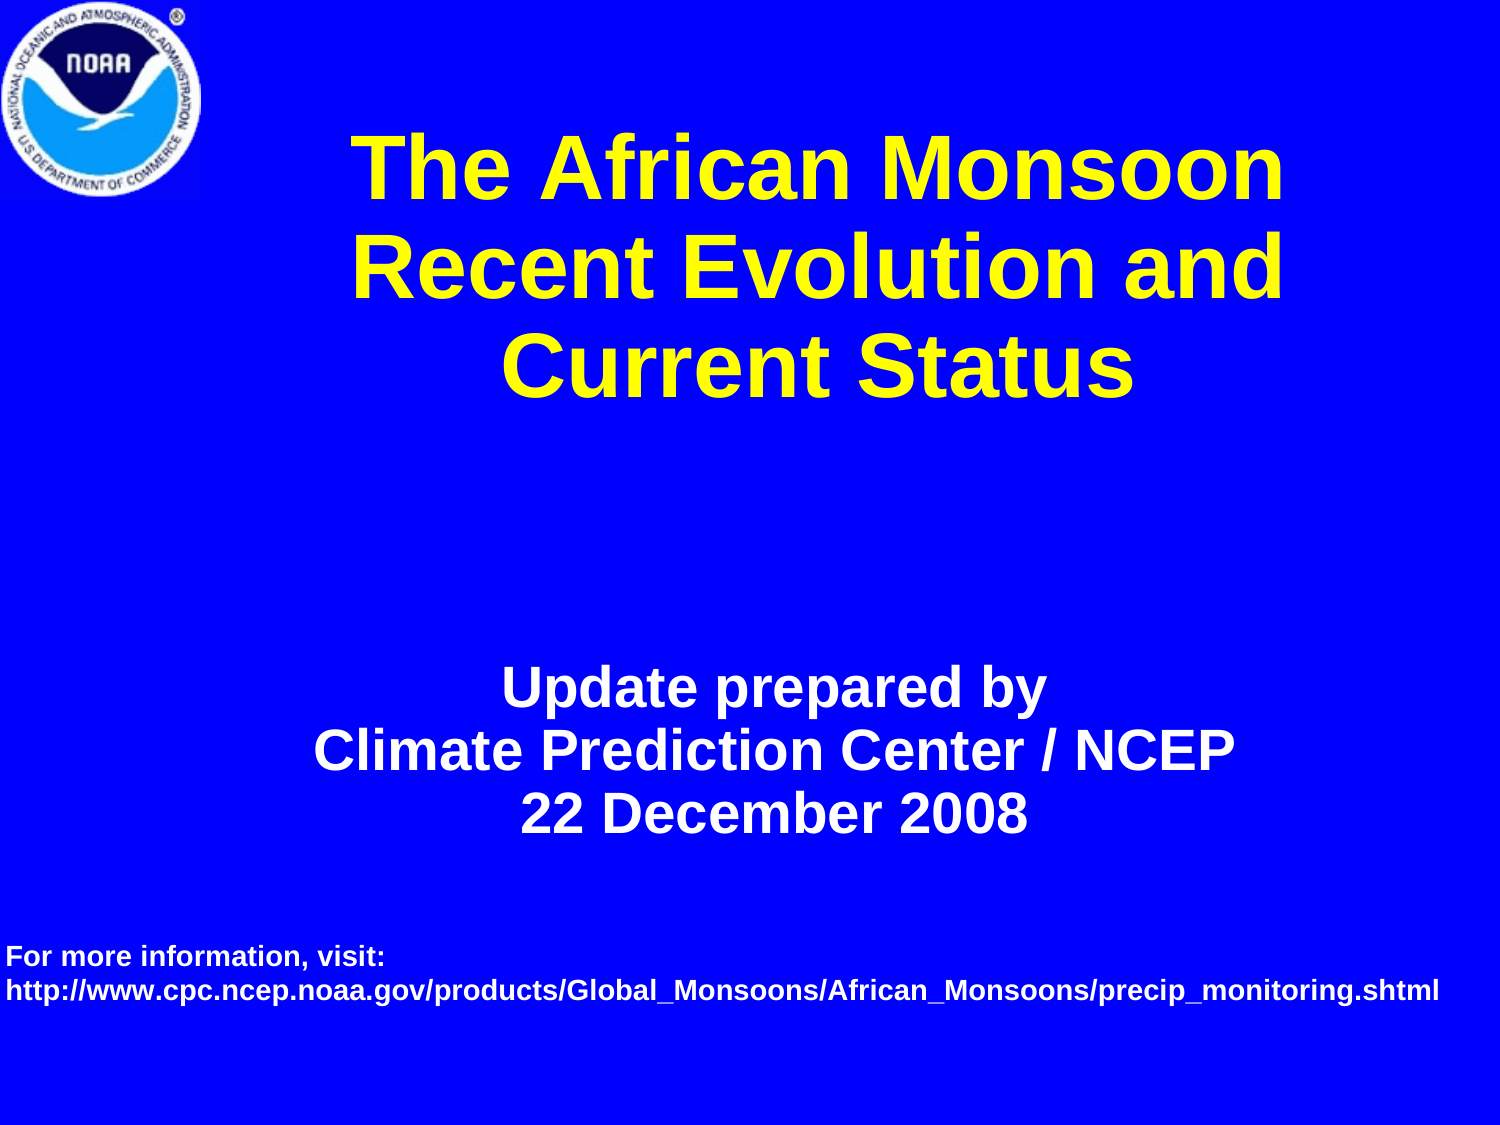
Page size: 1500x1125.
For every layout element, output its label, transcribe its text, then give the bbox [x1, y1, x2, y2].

picture [0, 0, 200, 200]
text_box For more information, visit: http://www.cpc.ncep.noaa.gov/products/Global_Monsoons/African_Monsoons/precip_monitoring.shtml [0, 929, 1457, 1015]
text_box Update prepared by Climate Prediction Center / NCEP 22 December 2008 [275, 649, 1275, 855]
title The African Monsoon Recent Evolution and Current Status [187, 99, 1450, 438]
